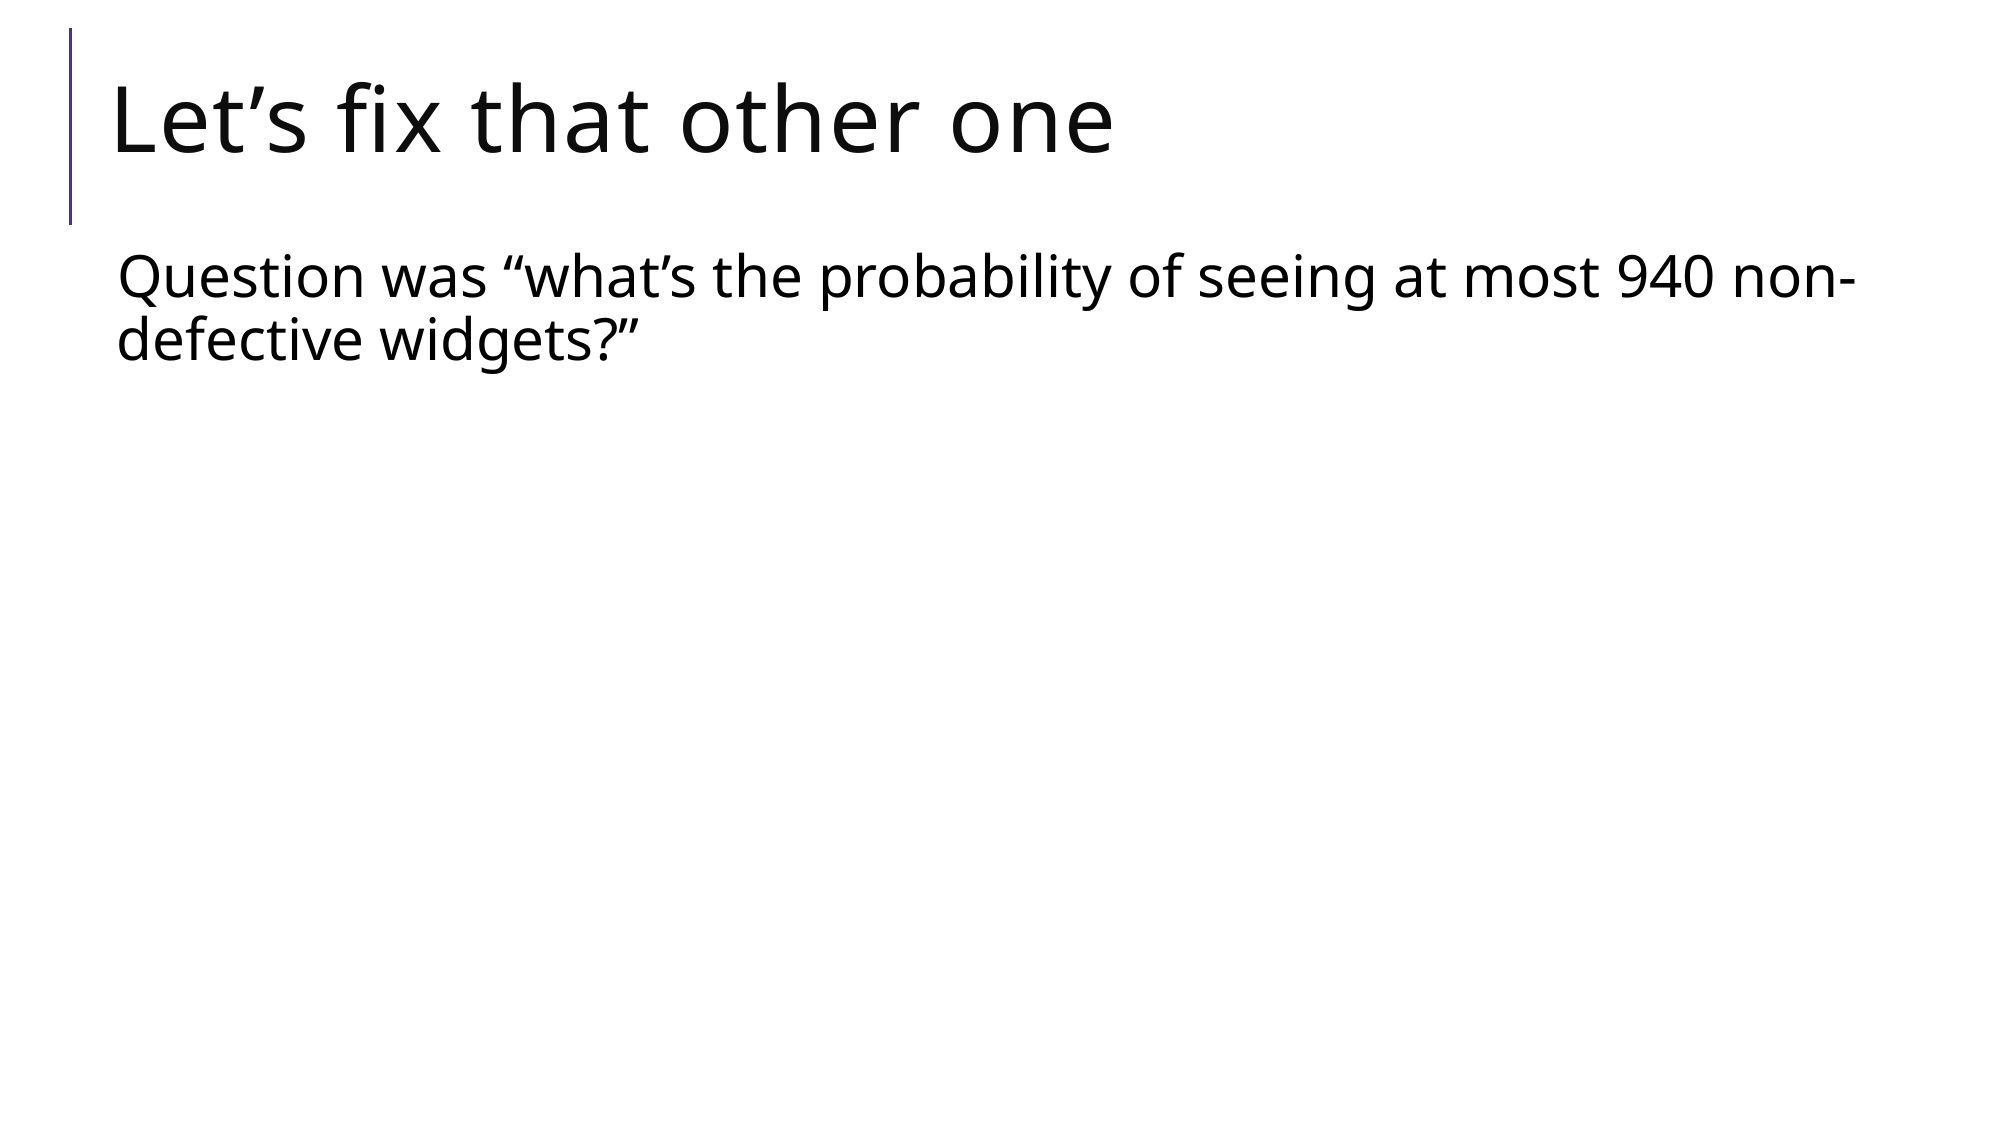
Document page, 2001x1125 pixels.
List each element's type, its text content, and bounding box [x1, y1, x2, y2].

list Question was “what’s the probability of seeing at most 940 non-defective widgets?” [94, 240, 1930, 1035]
title Let’s fix that other one [94, 43, 1930, 210]
